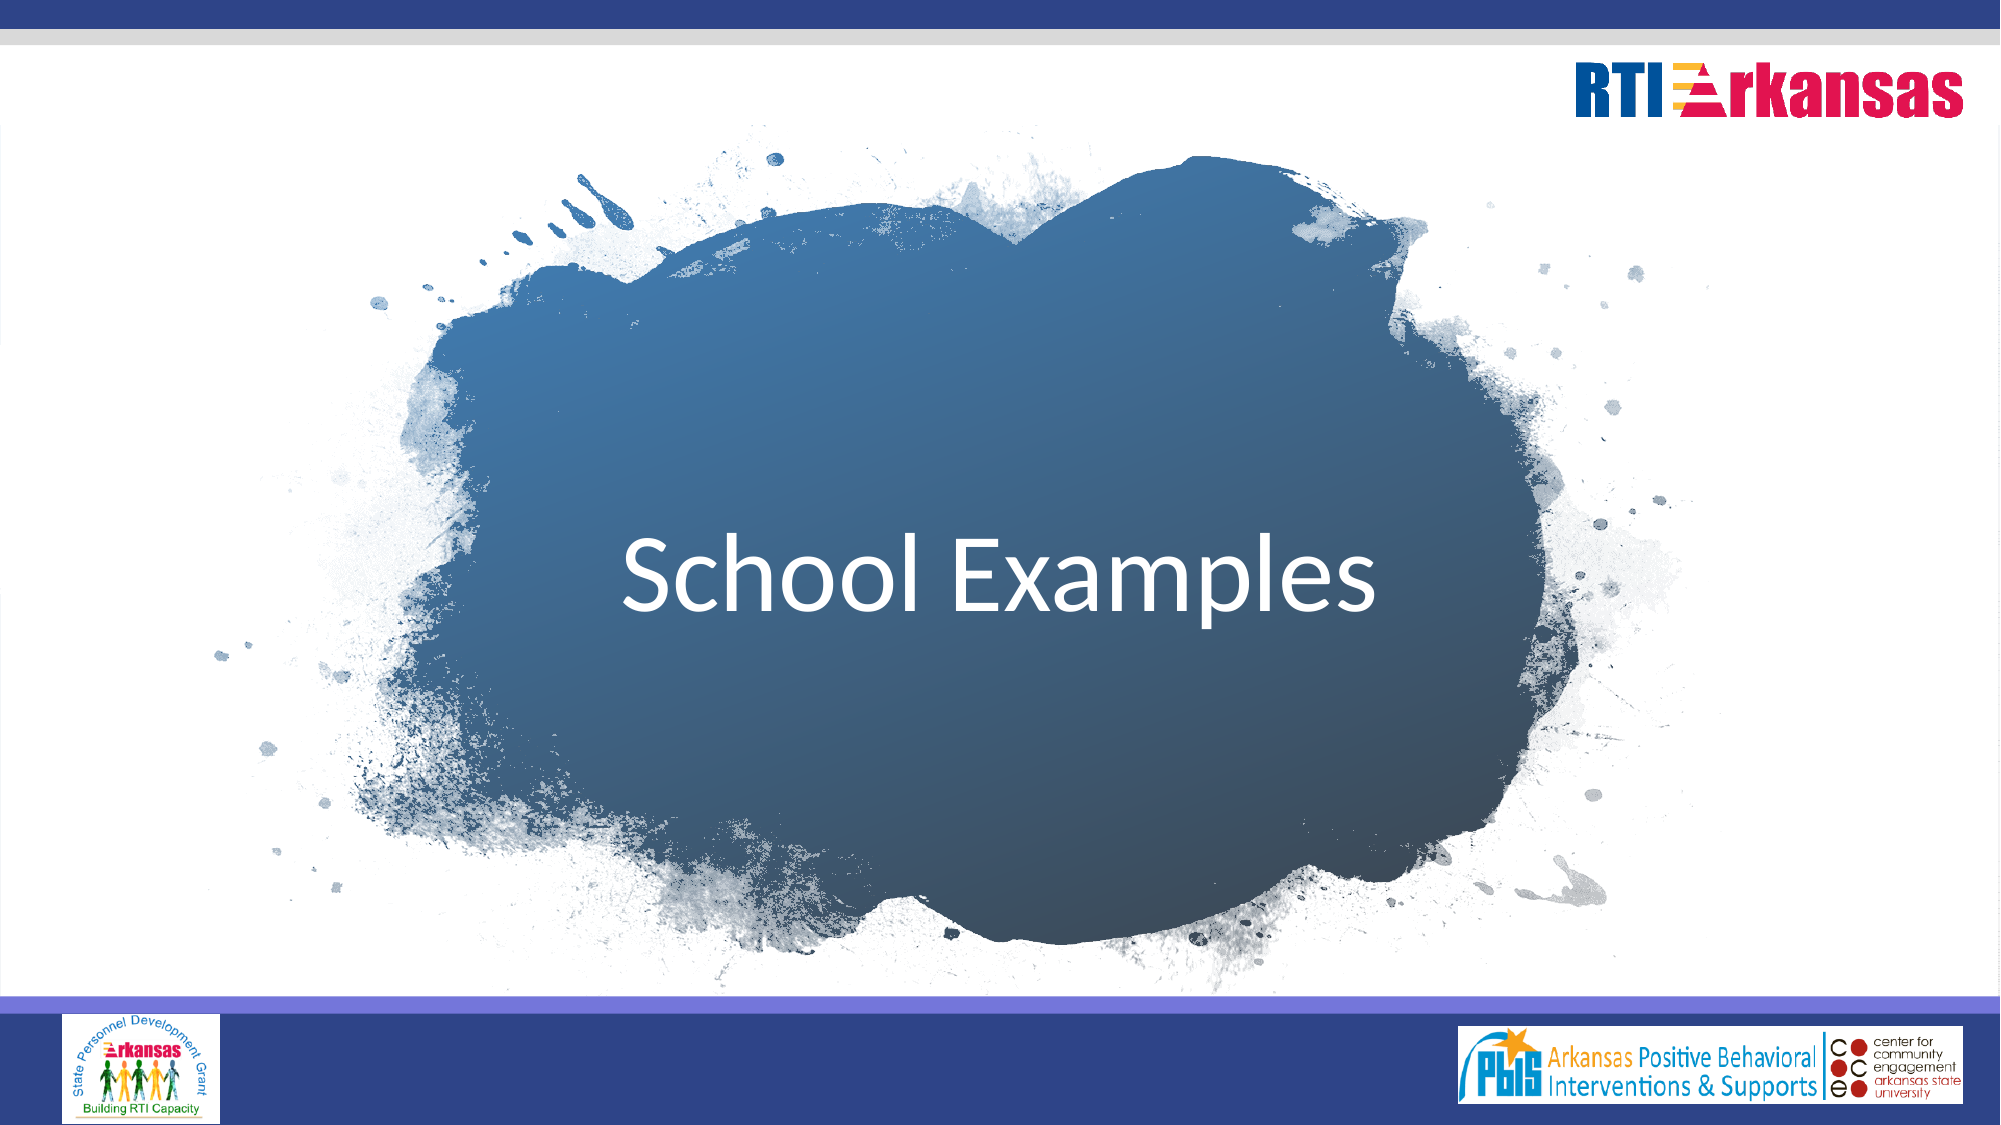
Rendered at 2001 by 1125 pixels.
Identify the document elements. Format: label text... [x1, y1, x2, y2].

picture [1458, 1025, 1964, 1104]
title School Examples [527, 343, 1473, 808]
picture [62, 1013, 220, 1124]
picture [0, 55, 2000, 996]
